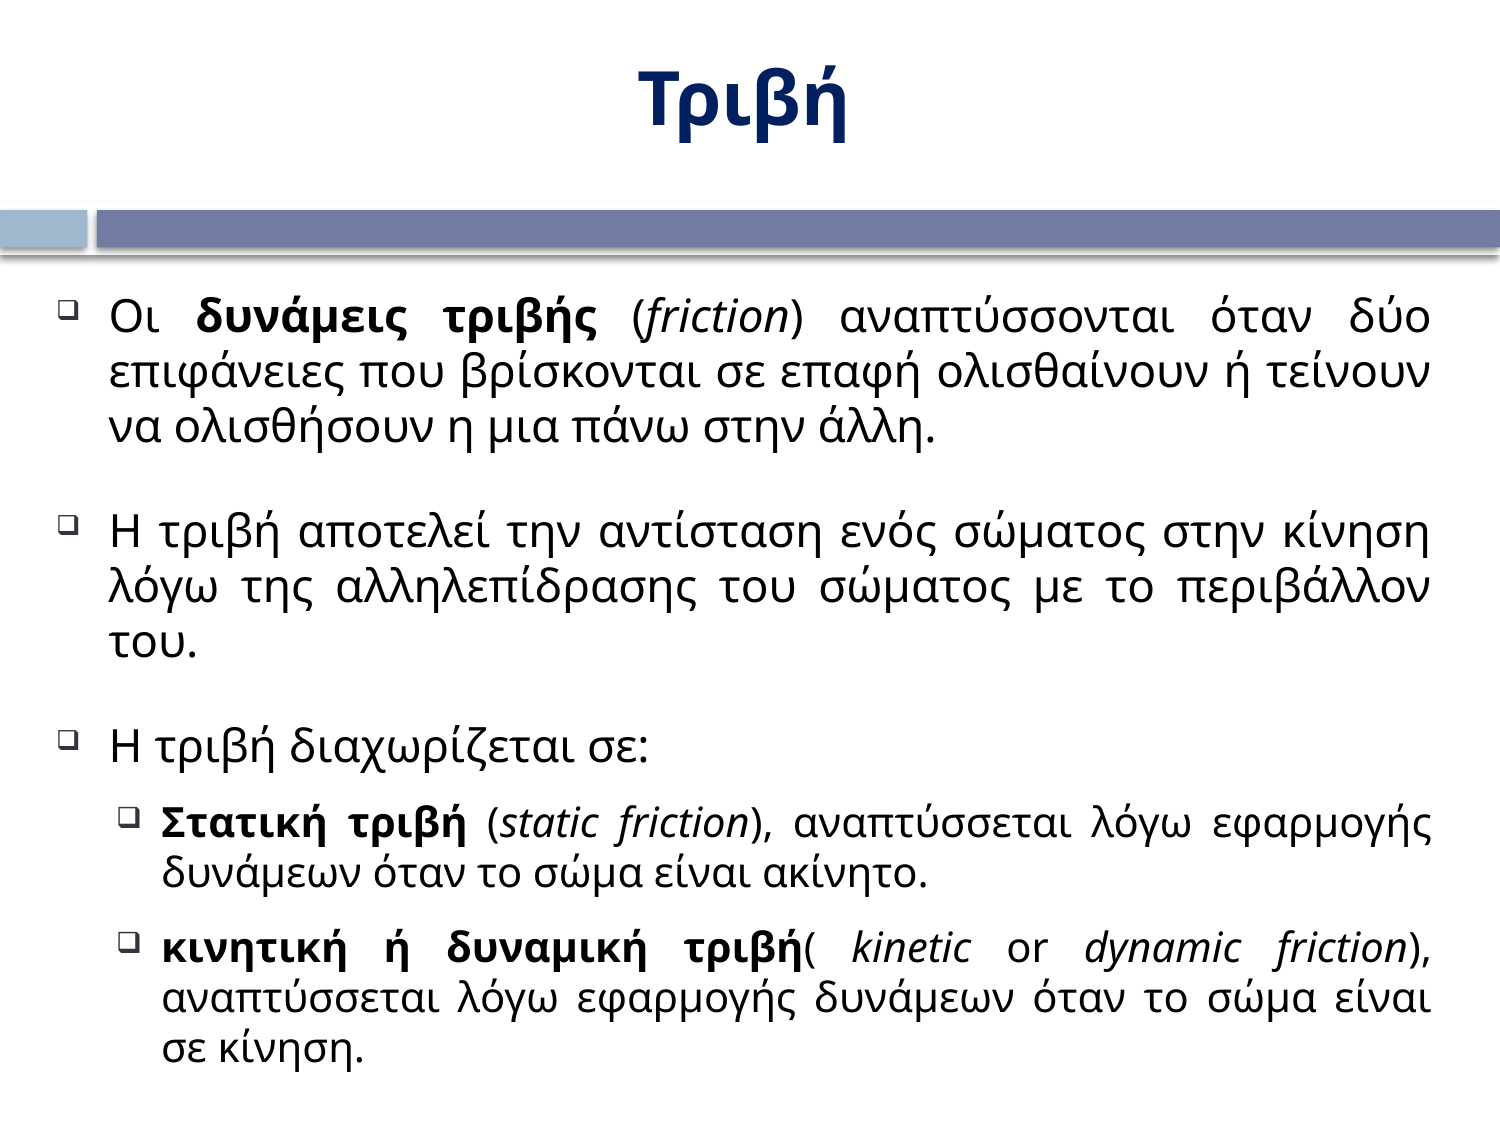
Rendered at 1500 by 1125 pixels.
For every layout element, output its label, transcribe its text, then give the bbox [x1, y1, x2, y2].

list Οι δυνάμεις τριβής (friction) αναπτύσσονται όταν δύο επιφάνειες που βρίσκονται σε επαφή ολισθαίνουν ή τείνουν να ολισθήσουν η μια πάνω στην άλλη. Η τριβή αποτελεί την αντίσταση ενός σώματος στην κίνηση λόγω της αλληλεπίδρασης του σώματος με το περιβάλλον του. Η τριβή διαχωρίζεται σε: Στατική τριβή (static friction), αναπτύσσεται λόγω εφαρμογής δυνάμεων όταν το σώμα είναι ακίνητο. κινητική ή δυναμική τριβή( kinetic or dynamic friction), αναπτύσσεται λόγω εφαρμογής δυνάμεων όταν το σώμα είναι σε κίνηση. [41, 278, 1447, 1094]
text_box Τριβή [106, 42, 1382, 218]
